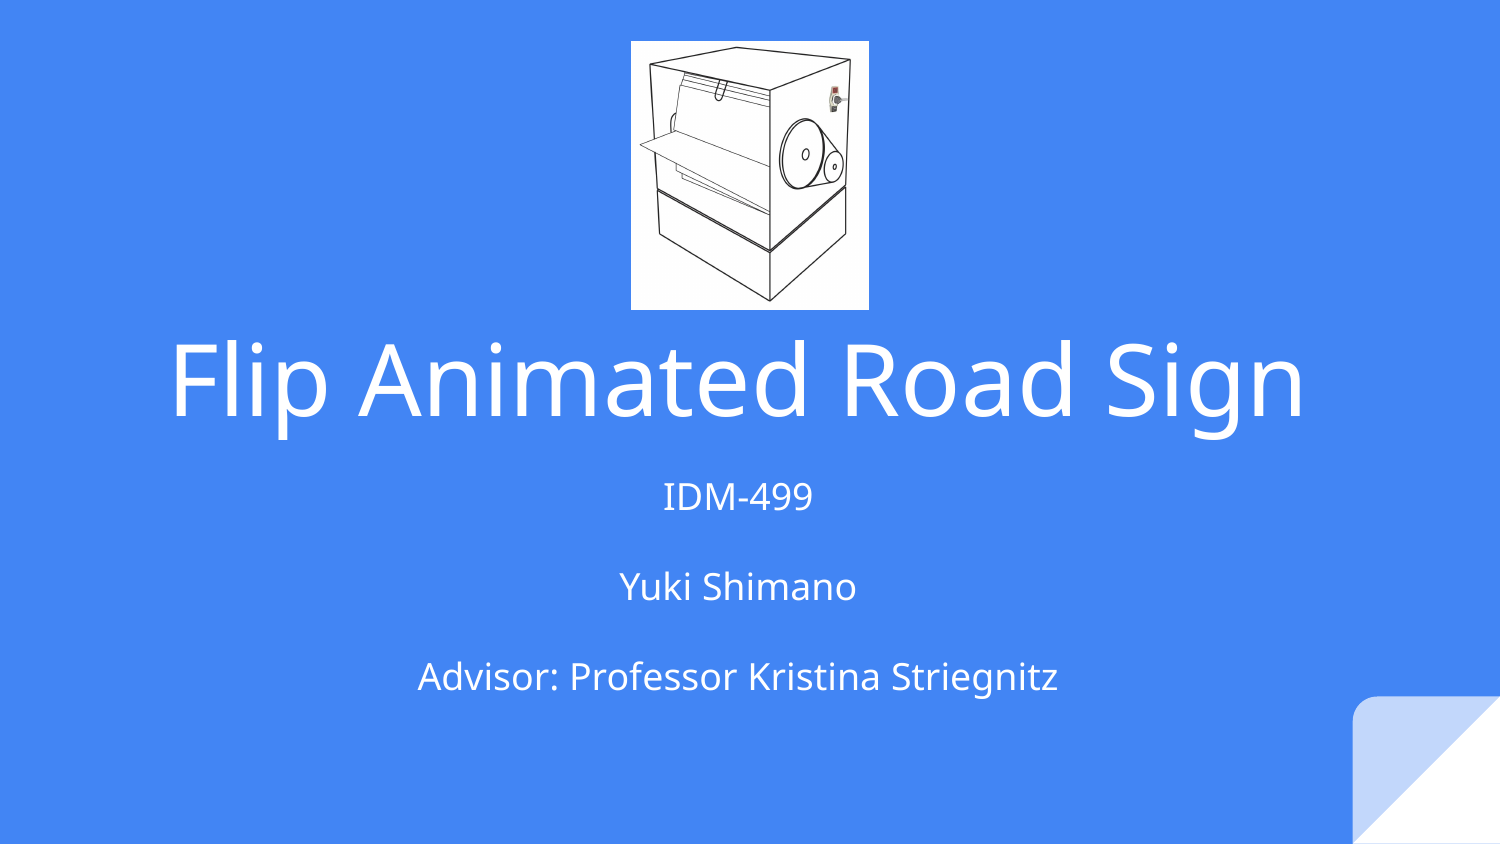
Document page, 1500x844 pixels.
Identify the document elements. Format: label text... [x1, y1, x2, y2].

picture [630, 41, 869, 311]
title Flip Animated Road Sign [64, 298, 1413, 452]
subtitle IDM-499 Yuki Shimano Advisor: Professor Kristina Striegnitz [64, 457, 1413, 529]
